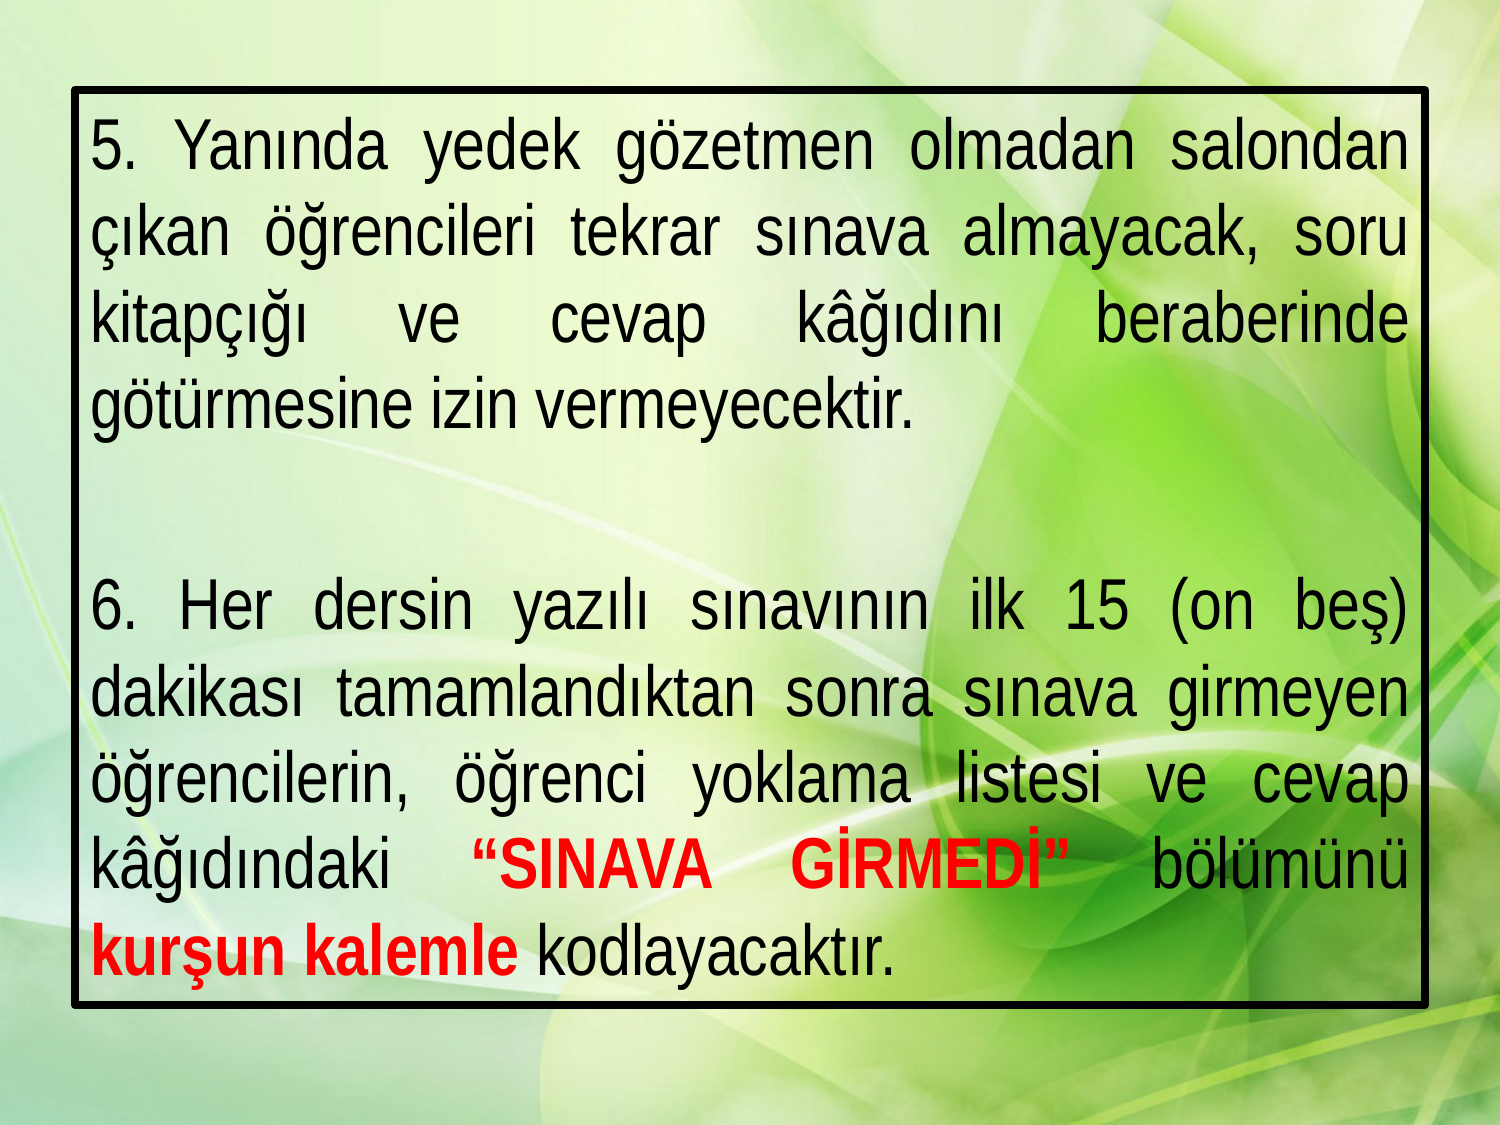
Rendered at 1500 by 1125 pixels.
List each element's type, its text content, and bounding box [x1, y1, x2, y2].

picture [0, 0, 1500, 1125]
list 5. Yanında yedek gözetmen olmadan salondan çıkan öğrencileri tekrar sınava almayacak, soru kitapçığı ve cevap kâğıdını beraberinde götürmesine izin vermeyecektir. 6. Her dersin yazılı sınavının ilk 15 (on beş) dakikası tamamlandıktan sonra sınava girmeyen öğrencilerin, öğrenci yoklama listesi ve cevap kâğıdındaki “SINAVA GİRMEDİ” bölümünü kurşun kalemle kodlayacaktır. [75, 90, 1425, 1005]
